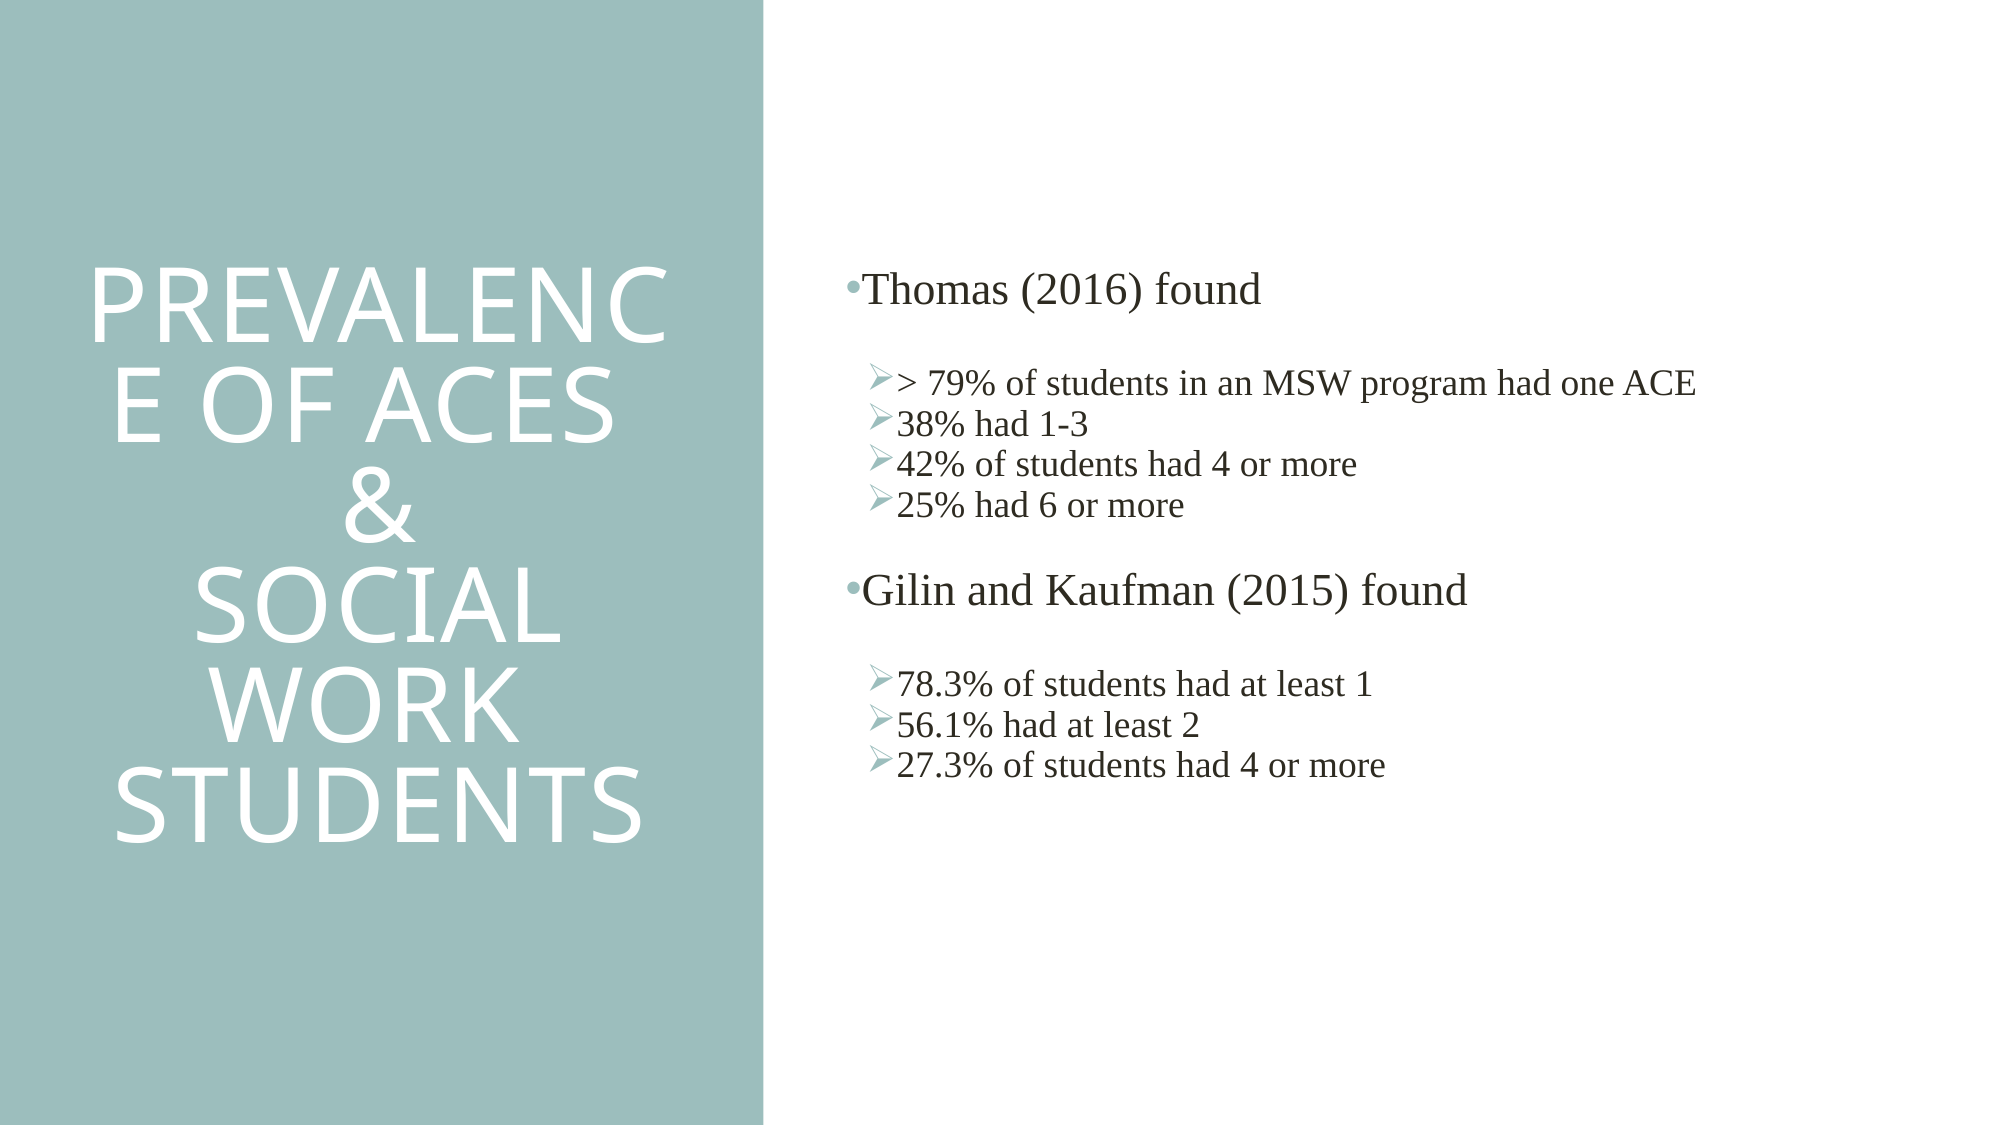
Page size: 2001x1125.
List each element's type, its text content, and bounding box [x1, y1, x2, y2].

title Prevalence of Aces & Social work students [58, 131, 700, 993]
text_box [765, 0, 2000, 1125]
list Thomas (2016) found > 79% of students in an MSW program had one ACE 38% had 1-3 42% of students had 4 or more 25% had 6 or more Gilin and Kaufman (2015) found 78.3% of students had at least 1 56.1% had at least 2 27.3% of students had 4 or more [838, 131, 1847, 993]
text_box [0, 0, 765, 1125]
